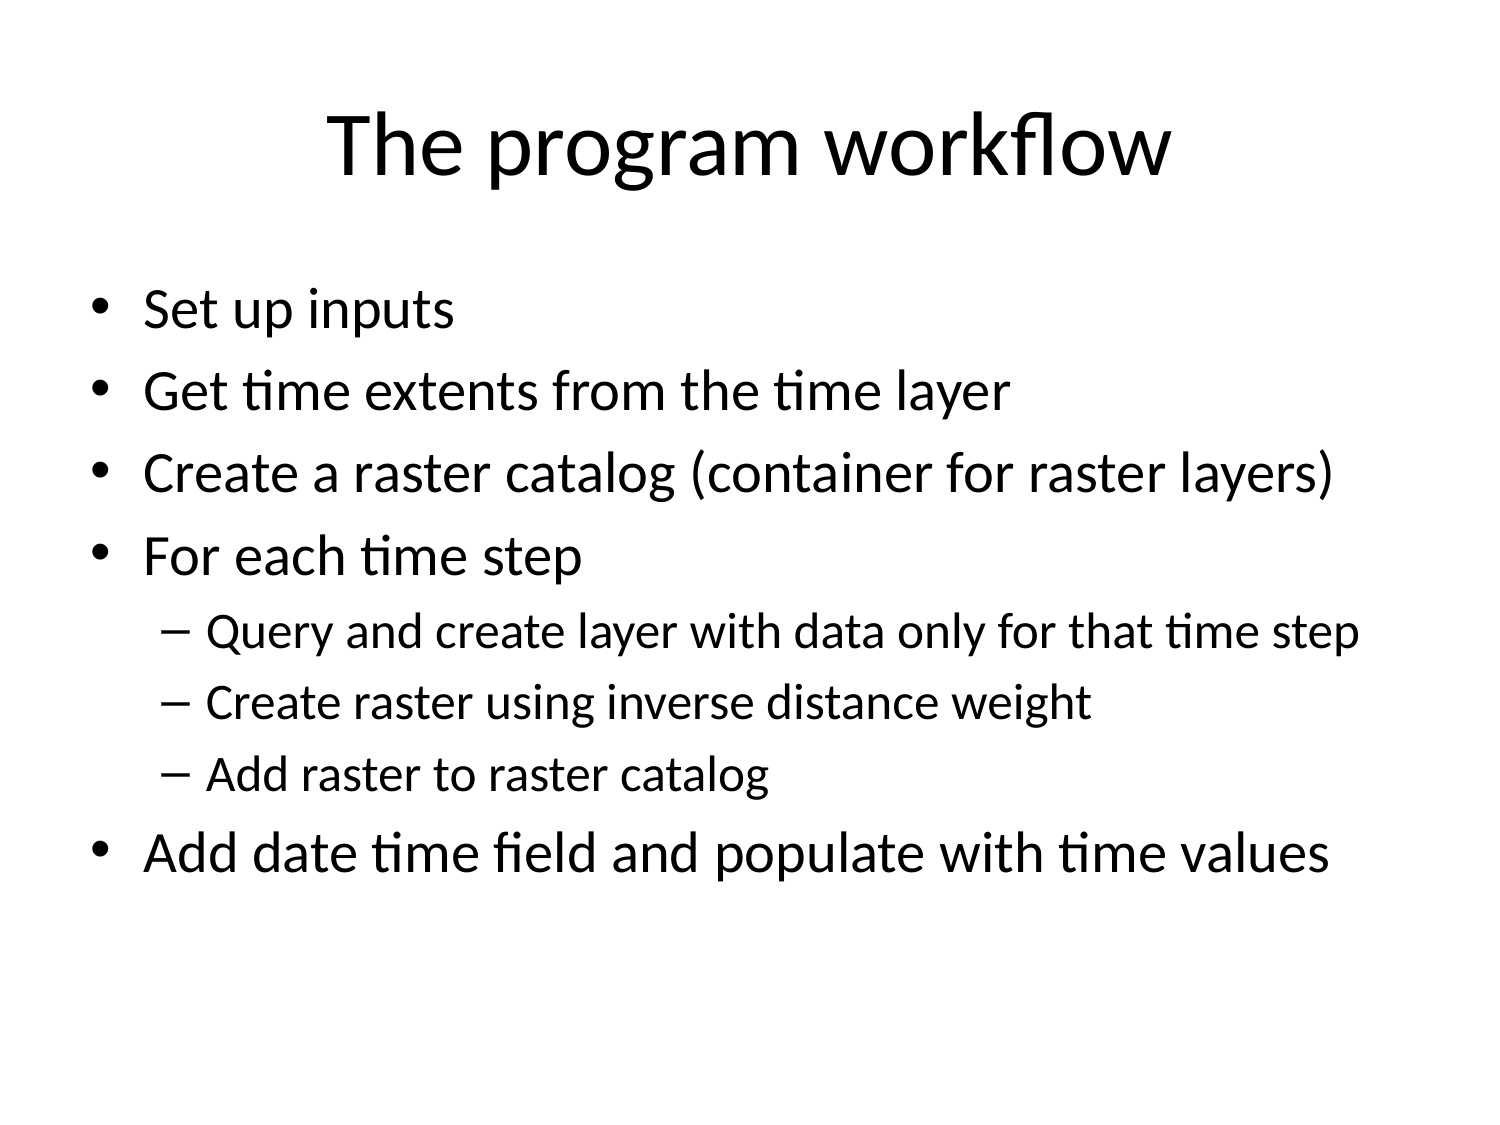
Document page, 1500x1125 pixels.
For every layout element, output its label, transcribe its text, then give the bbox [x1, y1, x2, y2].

list Set up inputs Get time extents from the time layer Create a raster catalog (container for raster layers) For each time step Query and create layer with data only for that time step Create raster using inverse distance weight Add raster to raster catalog Add date time field and populate with time values [75, 262, 1425, 1005]
title The program workflow [75, 45, 1425, 233]
